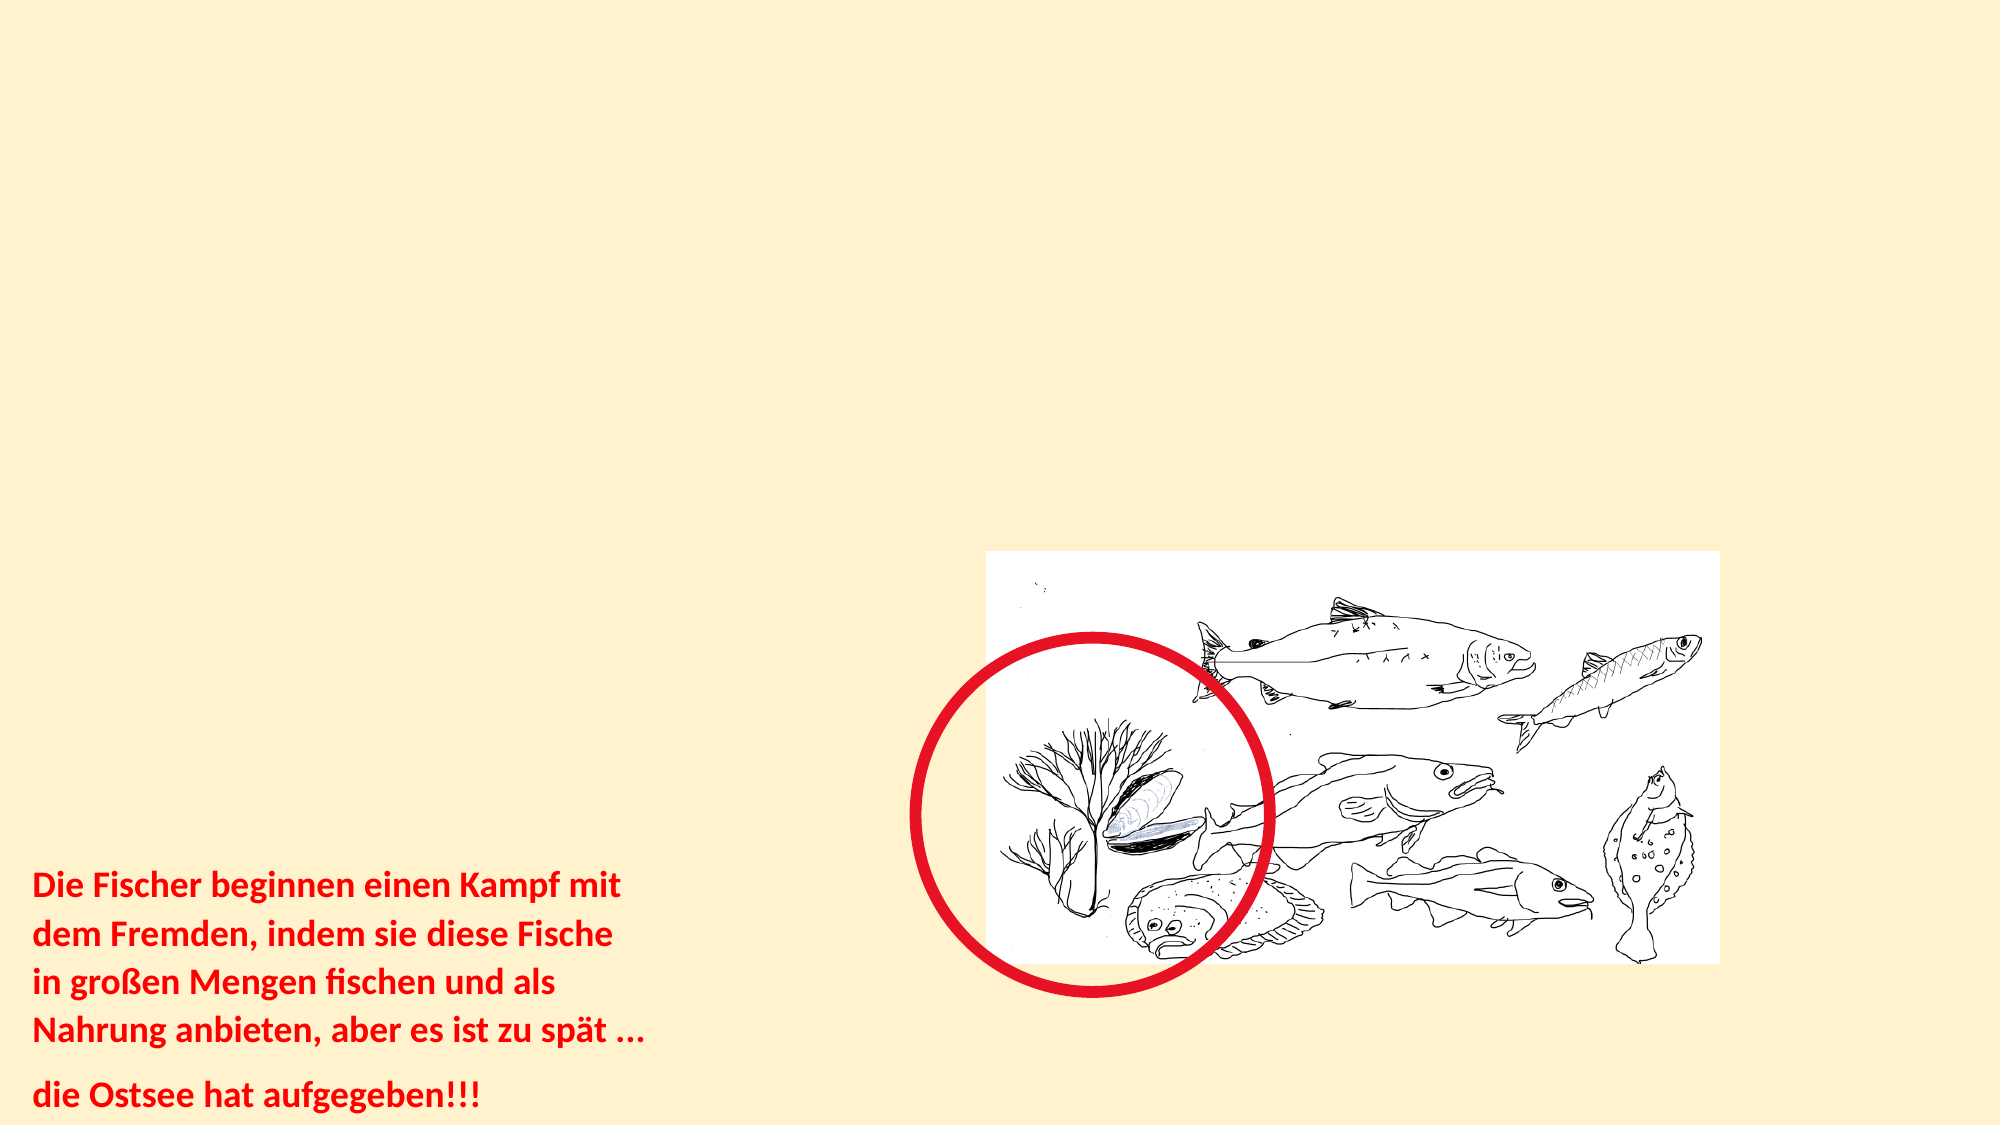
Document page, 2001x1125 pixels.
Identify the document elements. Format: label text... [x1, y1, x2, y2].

text_box [995, 964, 1191, 993]
text_box Die Fischer beginnen einen Kampf mit dem Fremden, indem sie diese Fische in großen Mengen fischen und als Nahrung anbieten, aber es ist zu spät ... die Ostsee hat aufgegeben!!! [17, 849, 662, 1122]
text_box [914, 672, 986, 958]
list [986, 551, 1720, 964]
